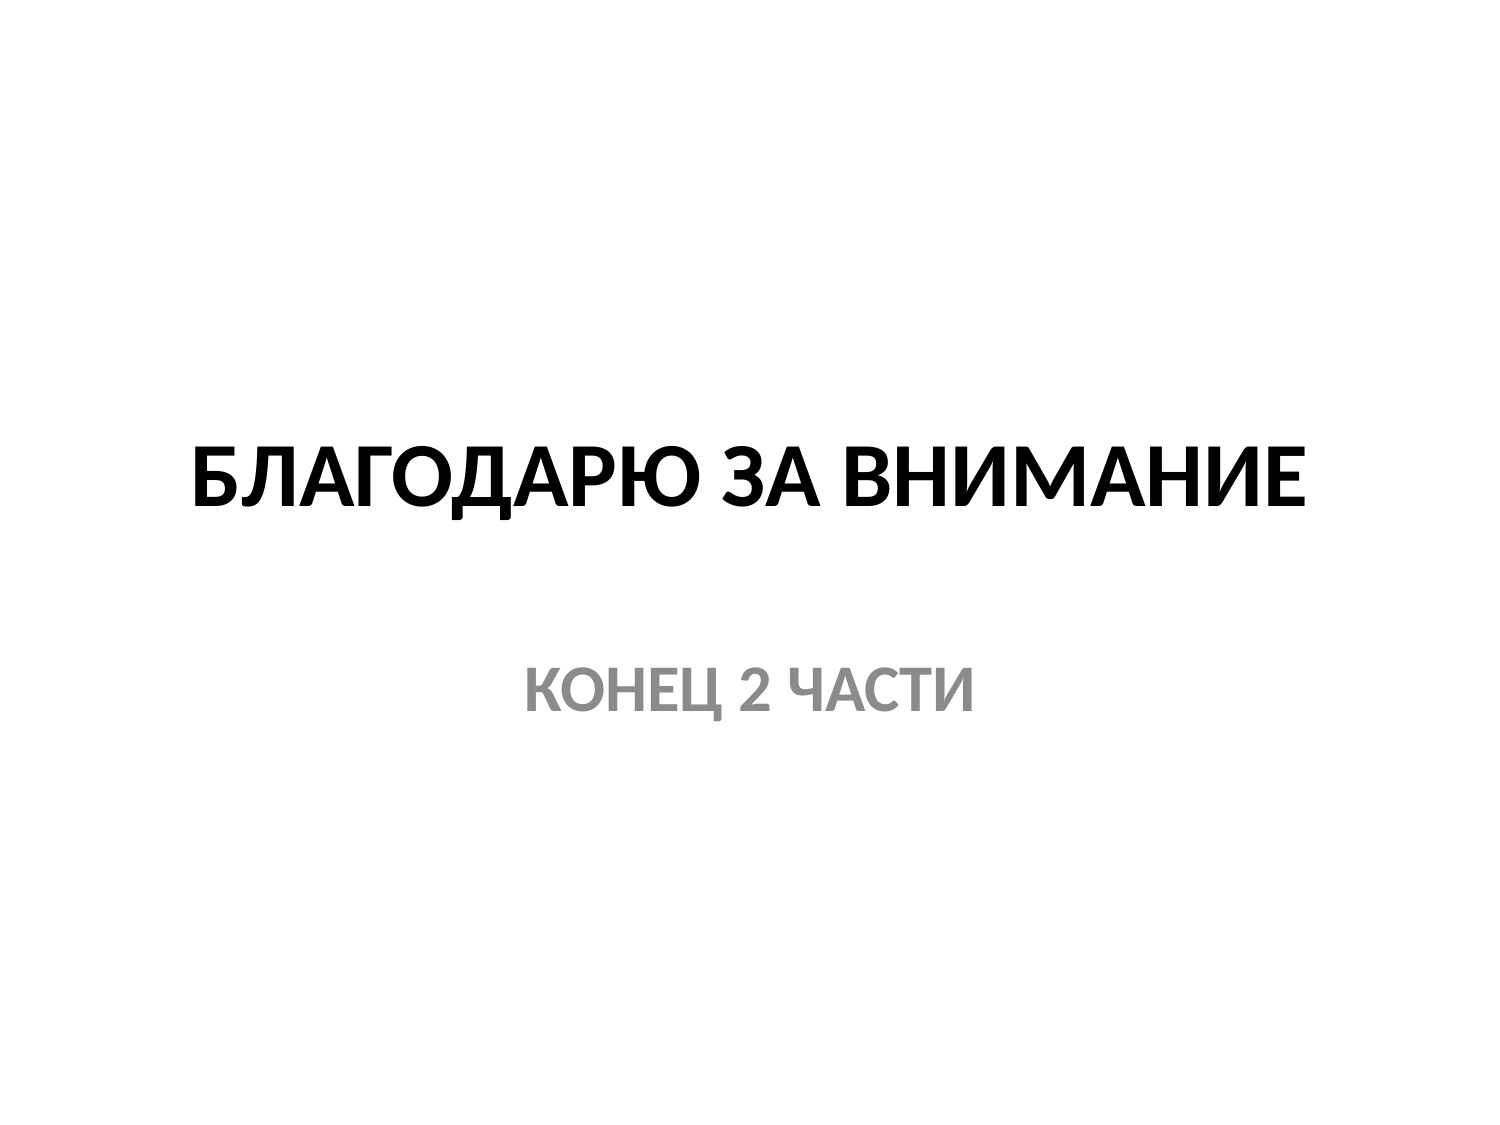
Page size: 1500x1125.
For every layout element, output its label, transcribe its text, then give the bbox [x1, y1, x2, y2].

title БЛАГОДАРЮ ЗА ВНИМАНИЕ [112, 349, 1388, 591]
subtitle КОНЕЦ 2 ЧАСТИ [225, 637, 1275, 925]
